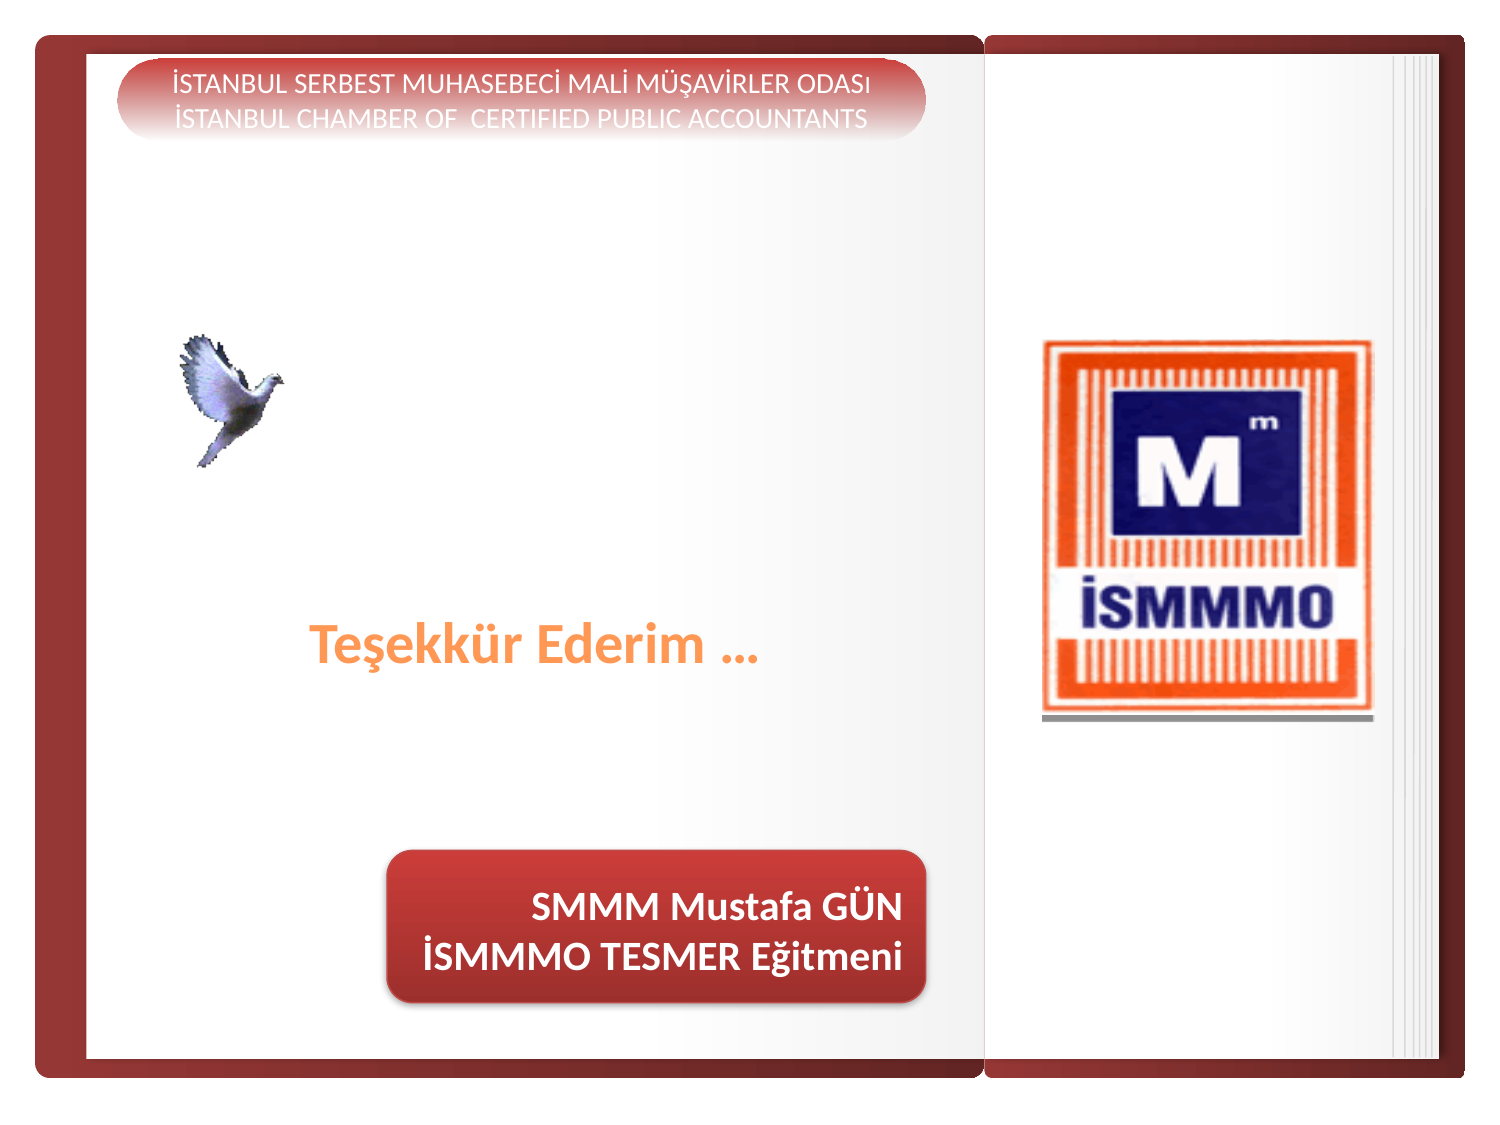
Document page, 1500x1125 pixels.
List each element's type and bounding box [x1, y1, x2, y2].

picture [147, 320, 358, 476]
picture [1042, 339, 1376, 716]
text_box [984, 34, 1466, 1079]
text_box [34, 34, 983, 1079]
